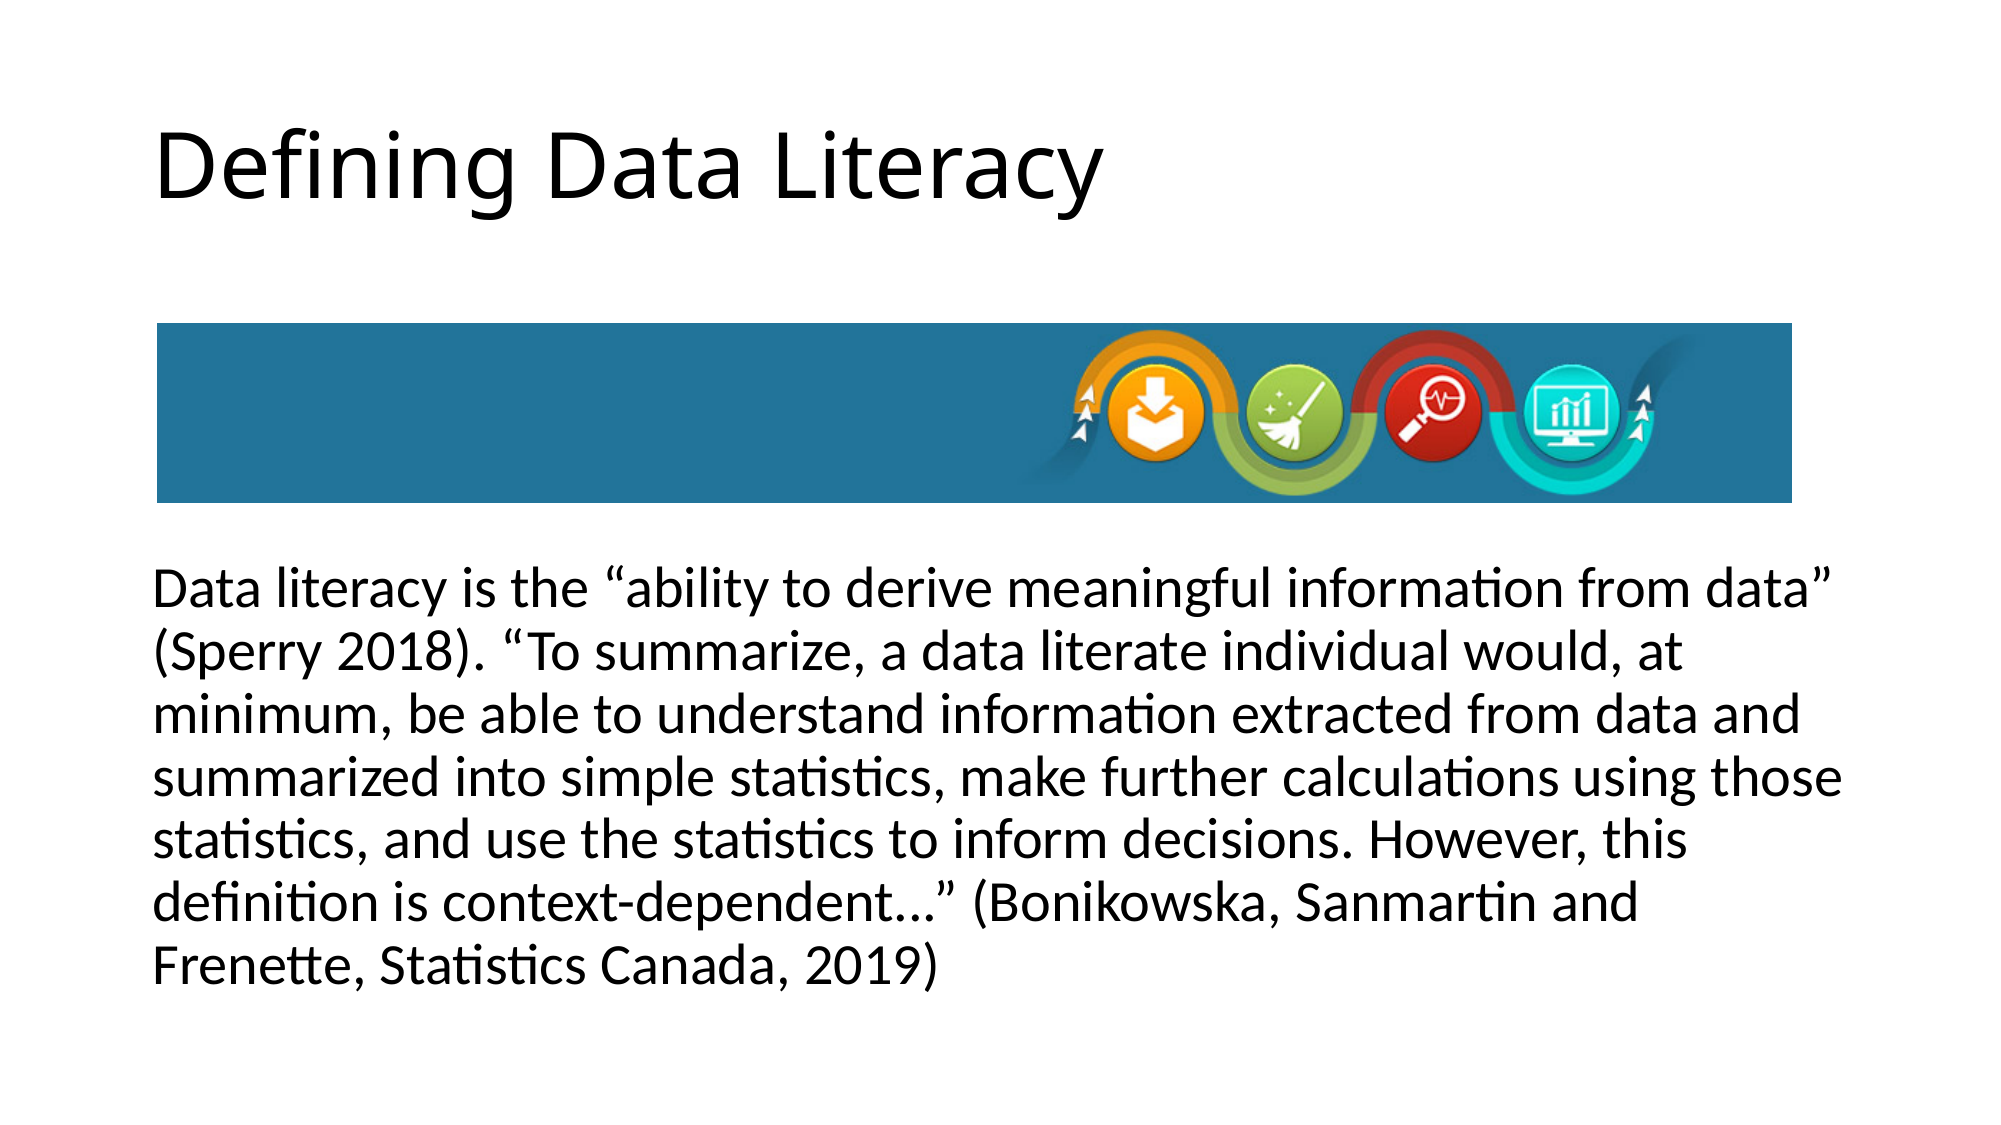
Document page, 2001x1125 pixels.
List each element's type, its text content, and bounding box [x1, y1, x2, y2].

title Defining Data Literacy [137, 59, 1863, 278]
picture [157, 323, 1792, 503]
list Data literacy is the “ability to derive meaningful information from data” (Sperry 2018). “To summarize, a data literate individual would, at minimum, be able to understand information extracted from data and summarized into simple statistics, make further calculations using those statistics, and use the statistics to inform decisions. However, this definition is context-dependent...” (Bonikowska, Sanmartin and Frenette, Statistics Canada, 2019) [137, 549, 1863, 1014]
